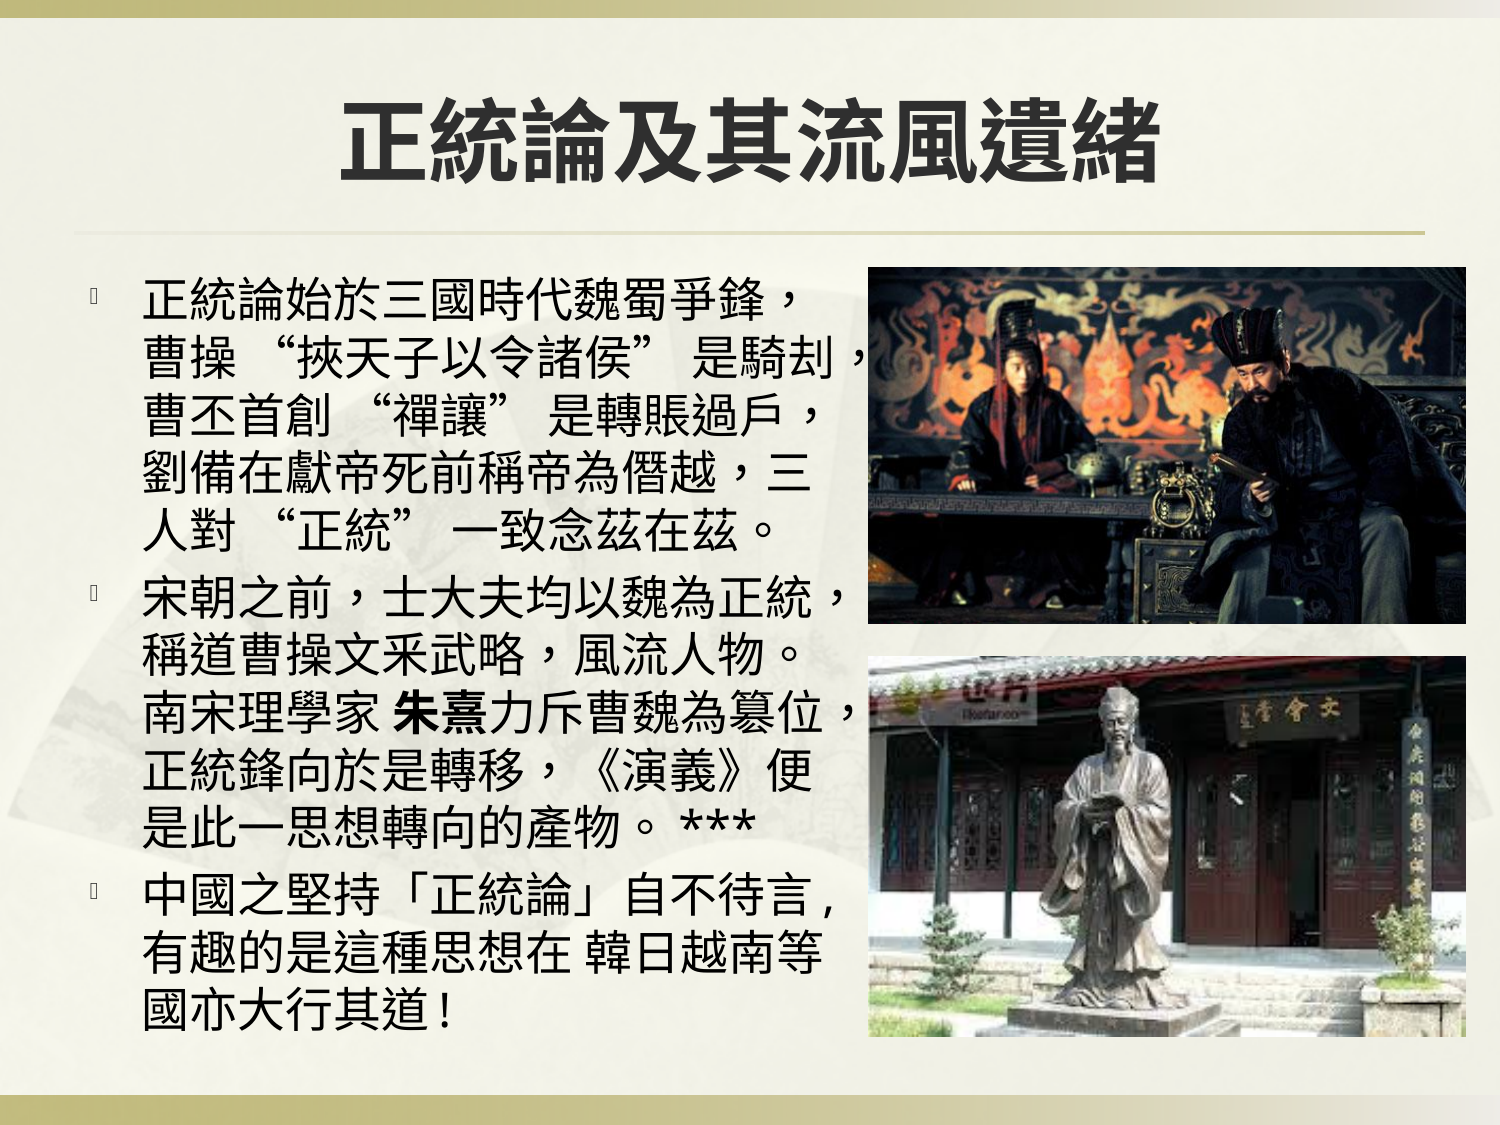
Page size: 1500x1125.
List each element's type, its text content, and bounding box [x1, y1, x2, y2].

list 正統論始於三國時代魏蜀爭鋒，曹操 “挾天子以令諸侯” 是騎刦，曹丕首創 “禪讓” 是轉賬過户，劉備在獻帝死前稱帝為僭越，三人對 “正統” 一致念茲在茲。 宋朝之前，士大夫均以魏為正統，稱道曹操文釆武略，風流人物。 南宋理學家 朱熹力斥曹魏為簒位，正統鋒向於是轉移，《演義》便是此一思想轉向的產物。*** 中國之堅持「正統論」自不待言, 有趣的是這種思想在 韓日越南等國亦大行其道! [75, 262, 869, 1094]
picture [867, 266, 1467, 625]
picture [867, 656, 1467, 1037]
title 正統論及其流風遺緒 [75, 45, 1425, 233]
